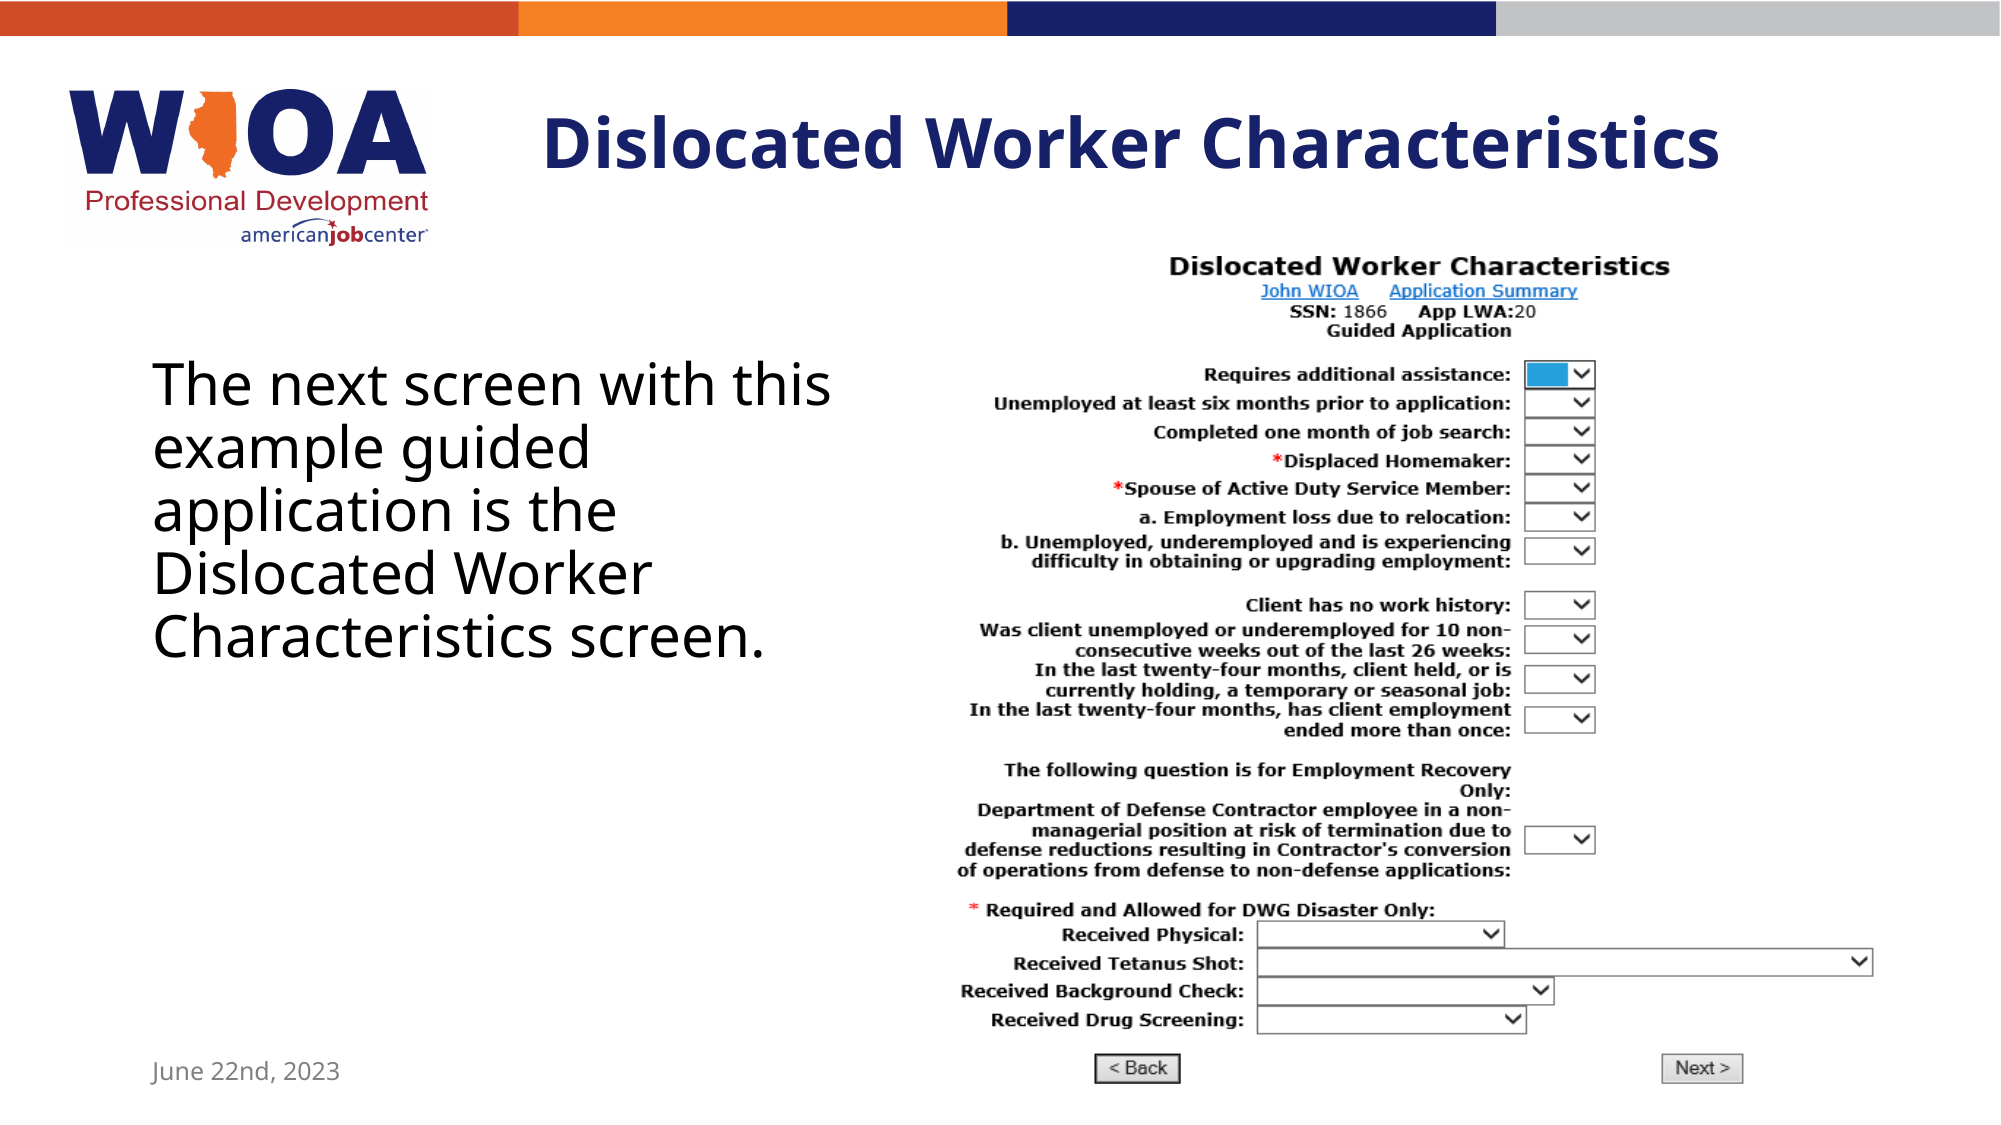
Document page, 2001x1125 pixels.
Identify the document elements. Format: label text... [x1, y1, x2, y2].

picture [0, 0, 2000, 1125]
title Dislocated Worker Characteristics [526, 100, 1777, 193]
footer June 22nd, 2023 [137, 1042, 1338, 1103]
list The next screen with this example guided application is the Dislocated Worker Characteristics screen. [137, 347, 913, 1014]
